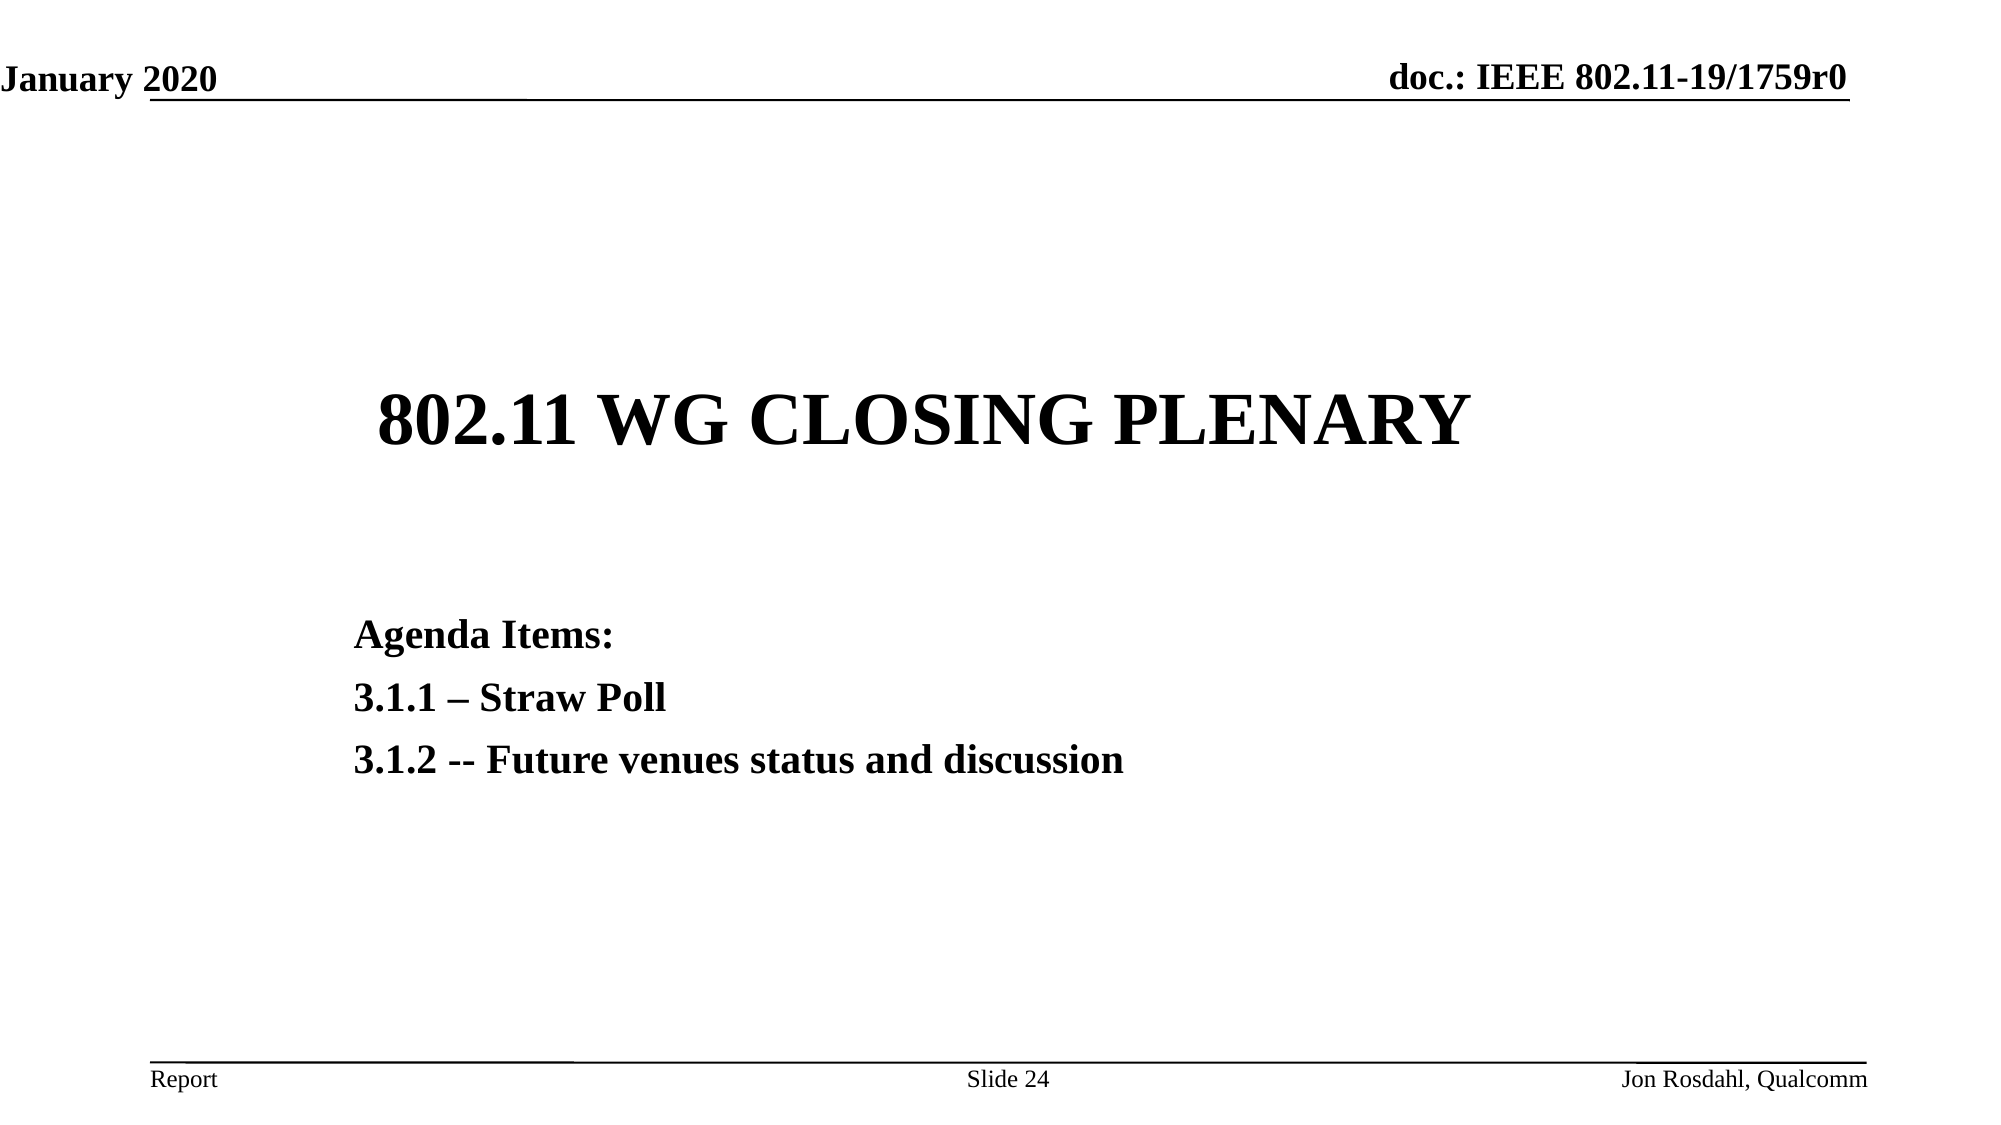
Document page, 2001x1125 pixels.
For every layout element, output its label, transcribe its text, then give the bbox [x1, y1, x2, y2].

slide_number Slide 24 [950, 1061, 1067, 1123]
list Agenda Items: 3.1.1 – Straw Poll 3.1.2 -- Future venues status and discussion [338, 668, 1614, 916]
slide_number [0, 54, 411, 100]
footer Jon Rosdahl, Qualcomm [1171, 1061, 1869, 1093]
title 802.11 WG Closing Plenary [361, 361, 1638, 586]
